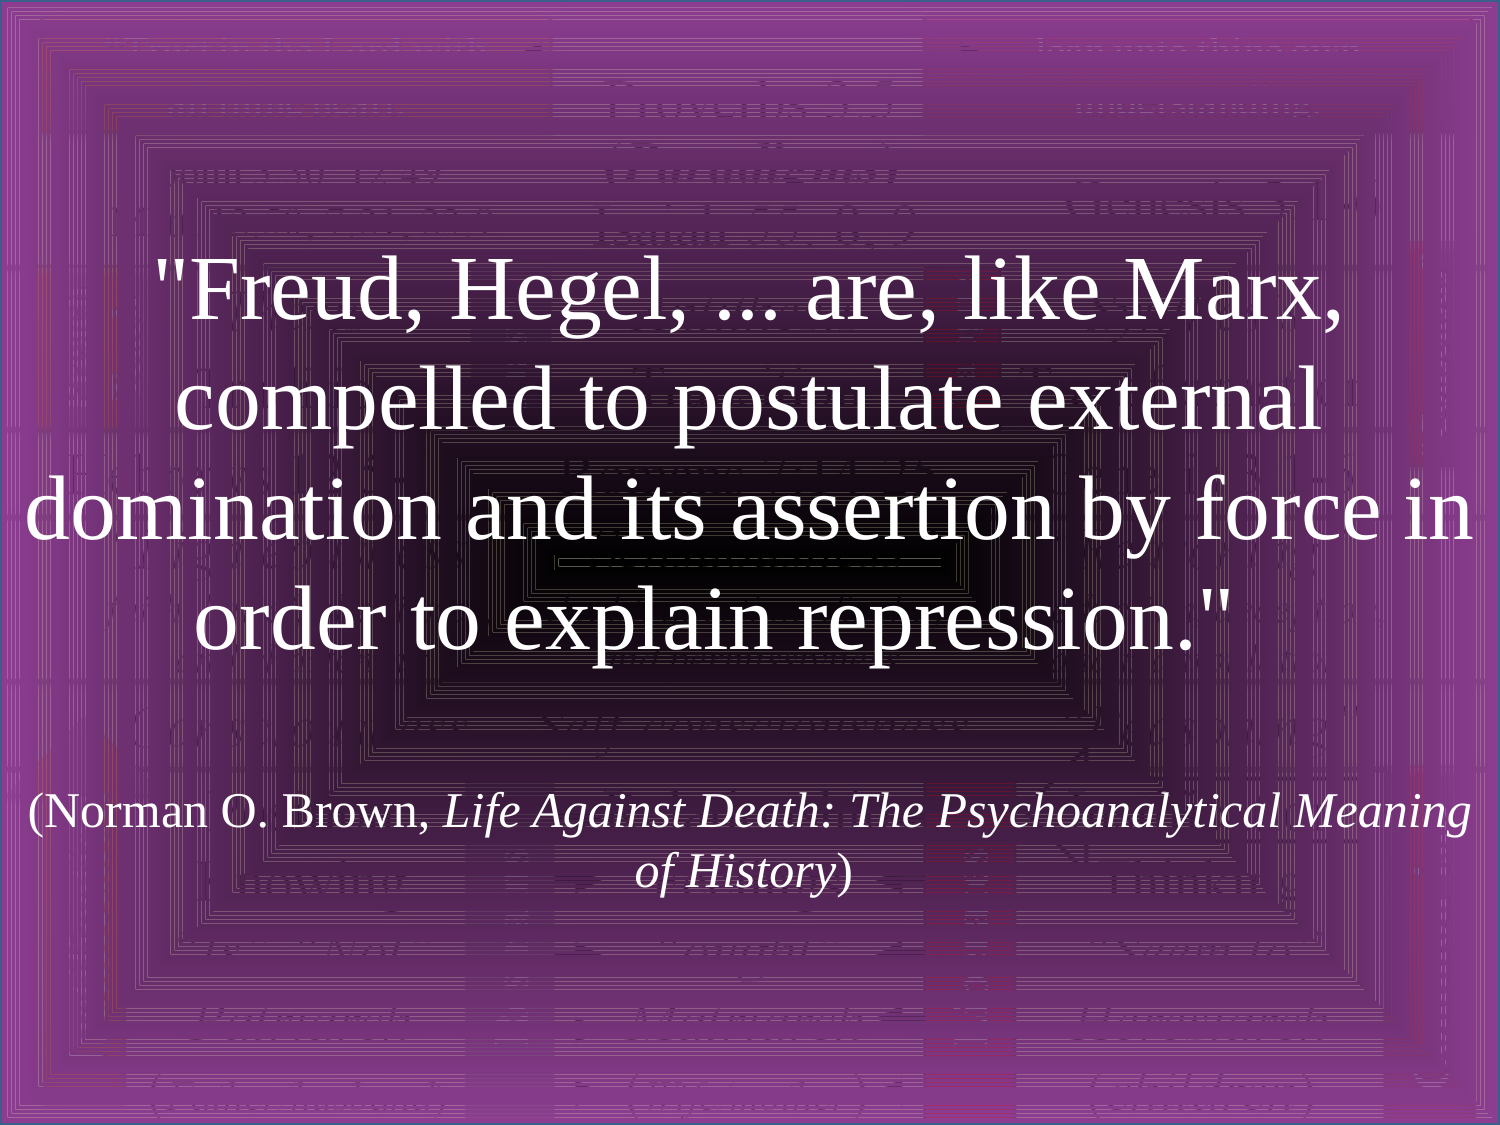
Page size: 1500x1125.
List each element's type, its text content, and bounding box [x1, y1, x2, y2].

text_box "Freud, Hegel, ... are, like Marx, compelled to postulate external domination and its assertion by force in order to explain repression." (Norman O. Brown, Life Against Death: The Psychoanalytical Meaning of History) [0, 0, 1500, 1125]
